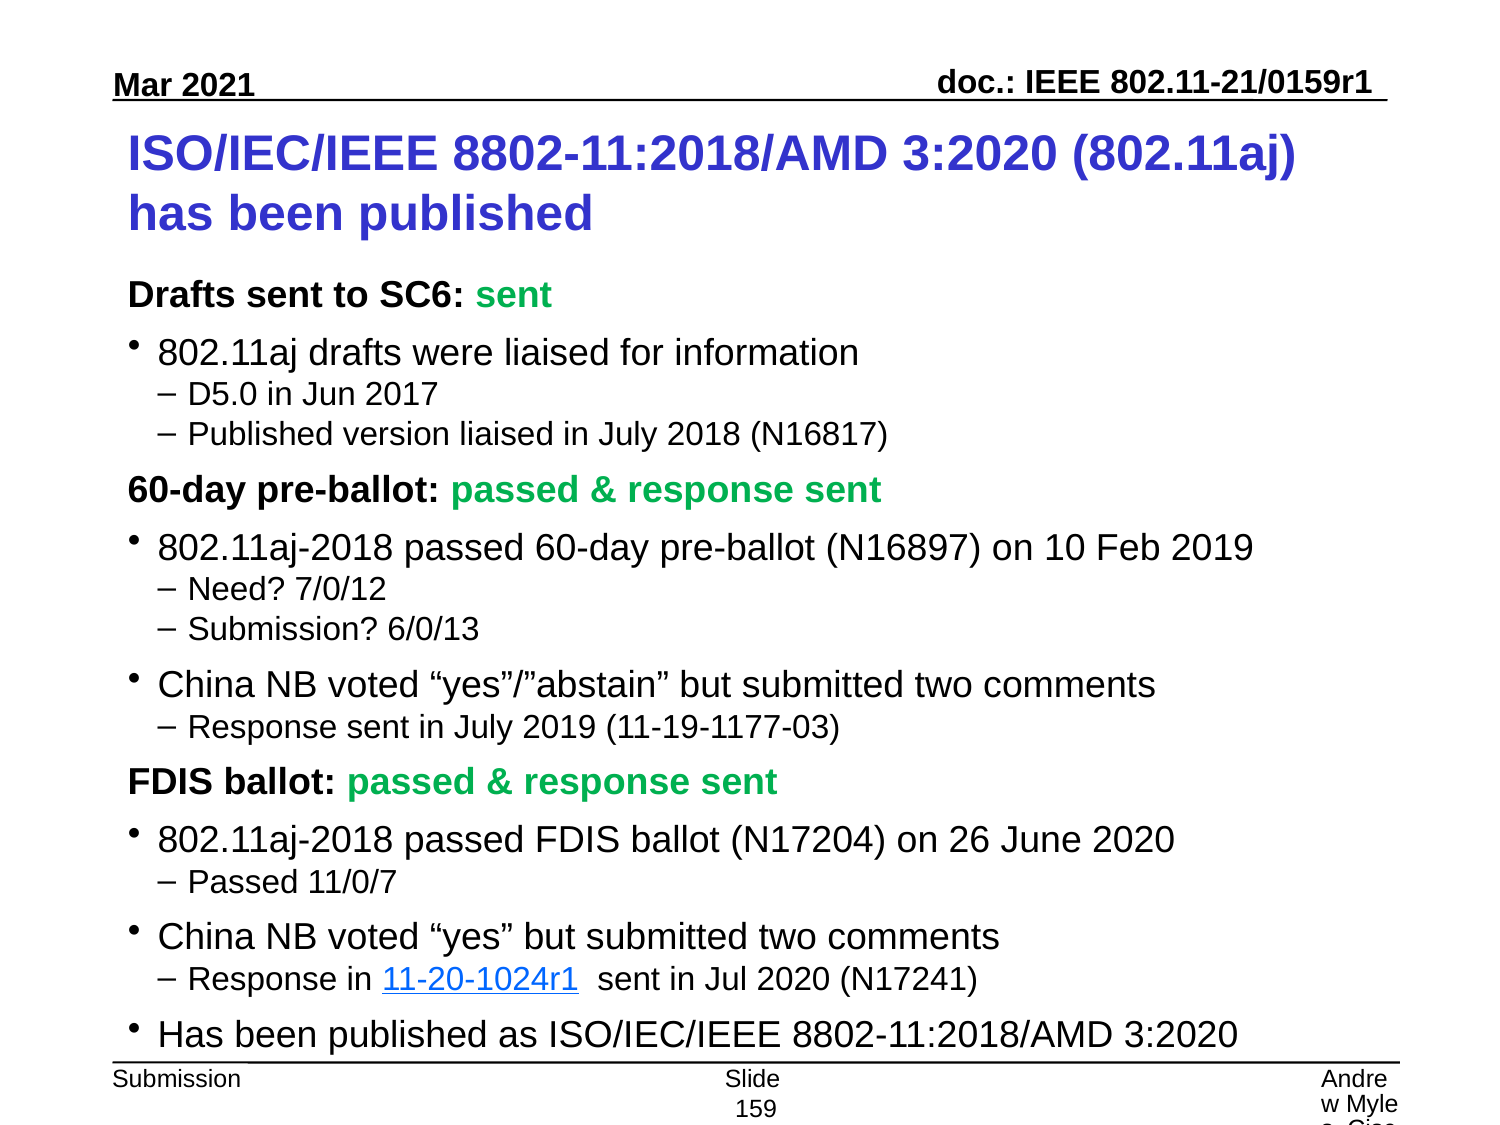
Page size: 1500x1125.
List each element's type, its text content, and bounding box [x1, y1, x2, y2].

footer Andrew Myles, Cisco [1320, 1061, 1402, 1093]
list Drafts sent to SC6: sent 802.11aj drafts were liaised for information D5.0 in Jun 2017 Published version liaised in July 2018 (N16817) 60-day pre-ballot: passed & response sent 802.11aj-2018 passed 60-day pre-ballot (N16897) on 10 Feb 2019 Need? 7/0/12 Submission? 6/0/13 China NB voted “yes”/”abstain” but submitted two comments Response sent in July 2019 (11-19-1177-03) FDIS ballot: passed & response sent 802.11aj-2018 passed FDIS ballot (N17204) on 26 June 2020 Passed 11/0/7 China NB voted “yes” but submitted two comments Response in 11-20-1024r1 sent in Jul 2020 (N17241) Has been published as ISO/IEC/IEEE 8802-11:2018/AMD 3:2020 [112, 262, 1388, 938]
title ISO/IEC/IEEE 8802-11:2018/AMD 3:2020 (802.11aj) has been published [112, 112, 1388, 262]
slide_number Slide 159 [709, 1061, 803, 1093]
